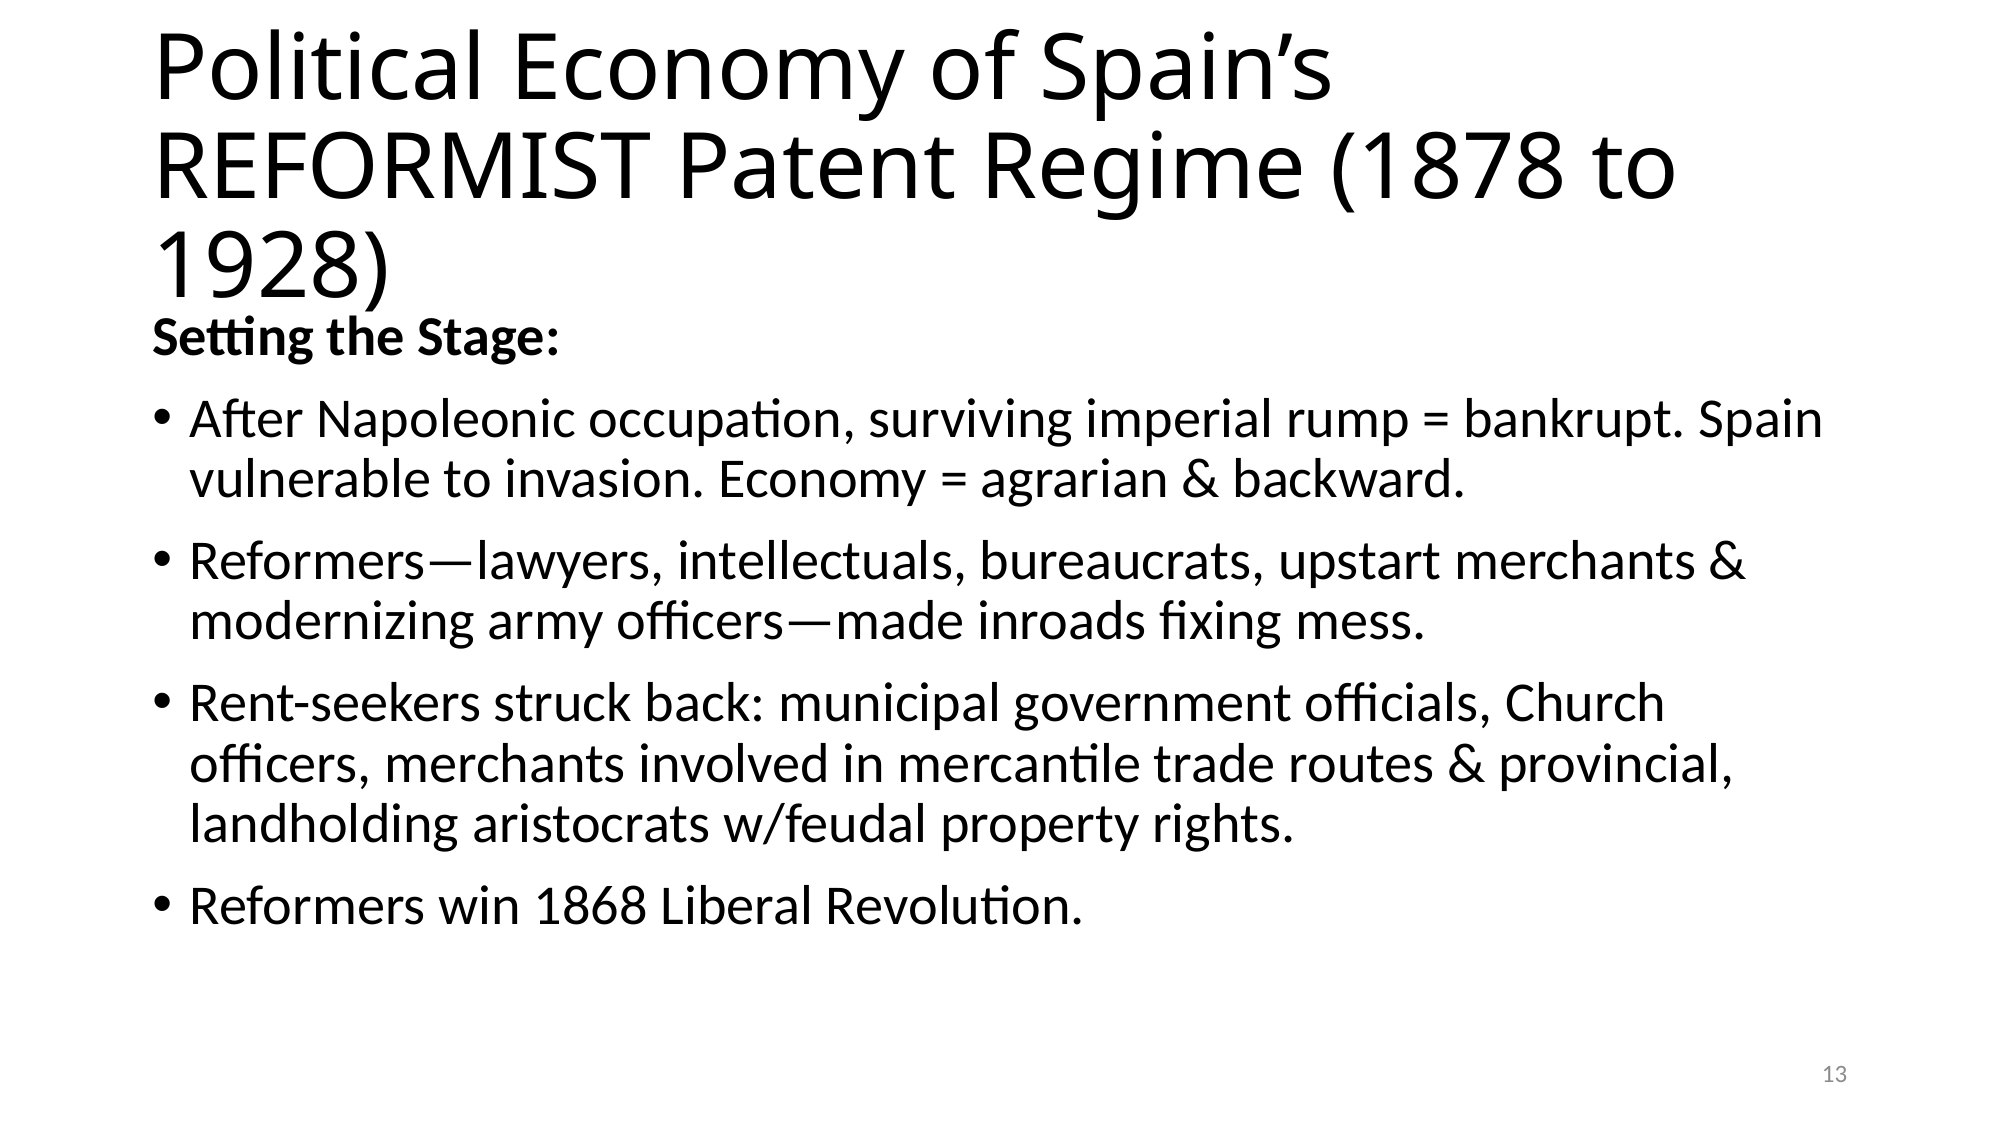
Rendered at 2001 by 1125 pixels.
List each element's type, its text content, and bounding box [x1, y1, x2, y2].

title Political Economy of Spain’s REFORMIST Patent Regime (1878 to 1928) [137, 59, 1863, 278]
slide_number 13 [1412, 1042, 1863, 1103]
list Setting the Stage: After Napoleonic occupation, surviving imperial rump = bankrupt. Spain vulnerable to invasion. Economy = agrarian & backward. Reformers—lawyers, intellectuals, bureaucrats, upstart merchants & modernizing army officers—made inroads fixing mess. Rent-seekers struck back: municipal government officials, Church officers, merchants involved in mercantile trade routes & provincial, landholding aristocrats w/feudal property rights. Reformers win 1868 Liberal Revolution. [137, 299, 1863, 1014]
